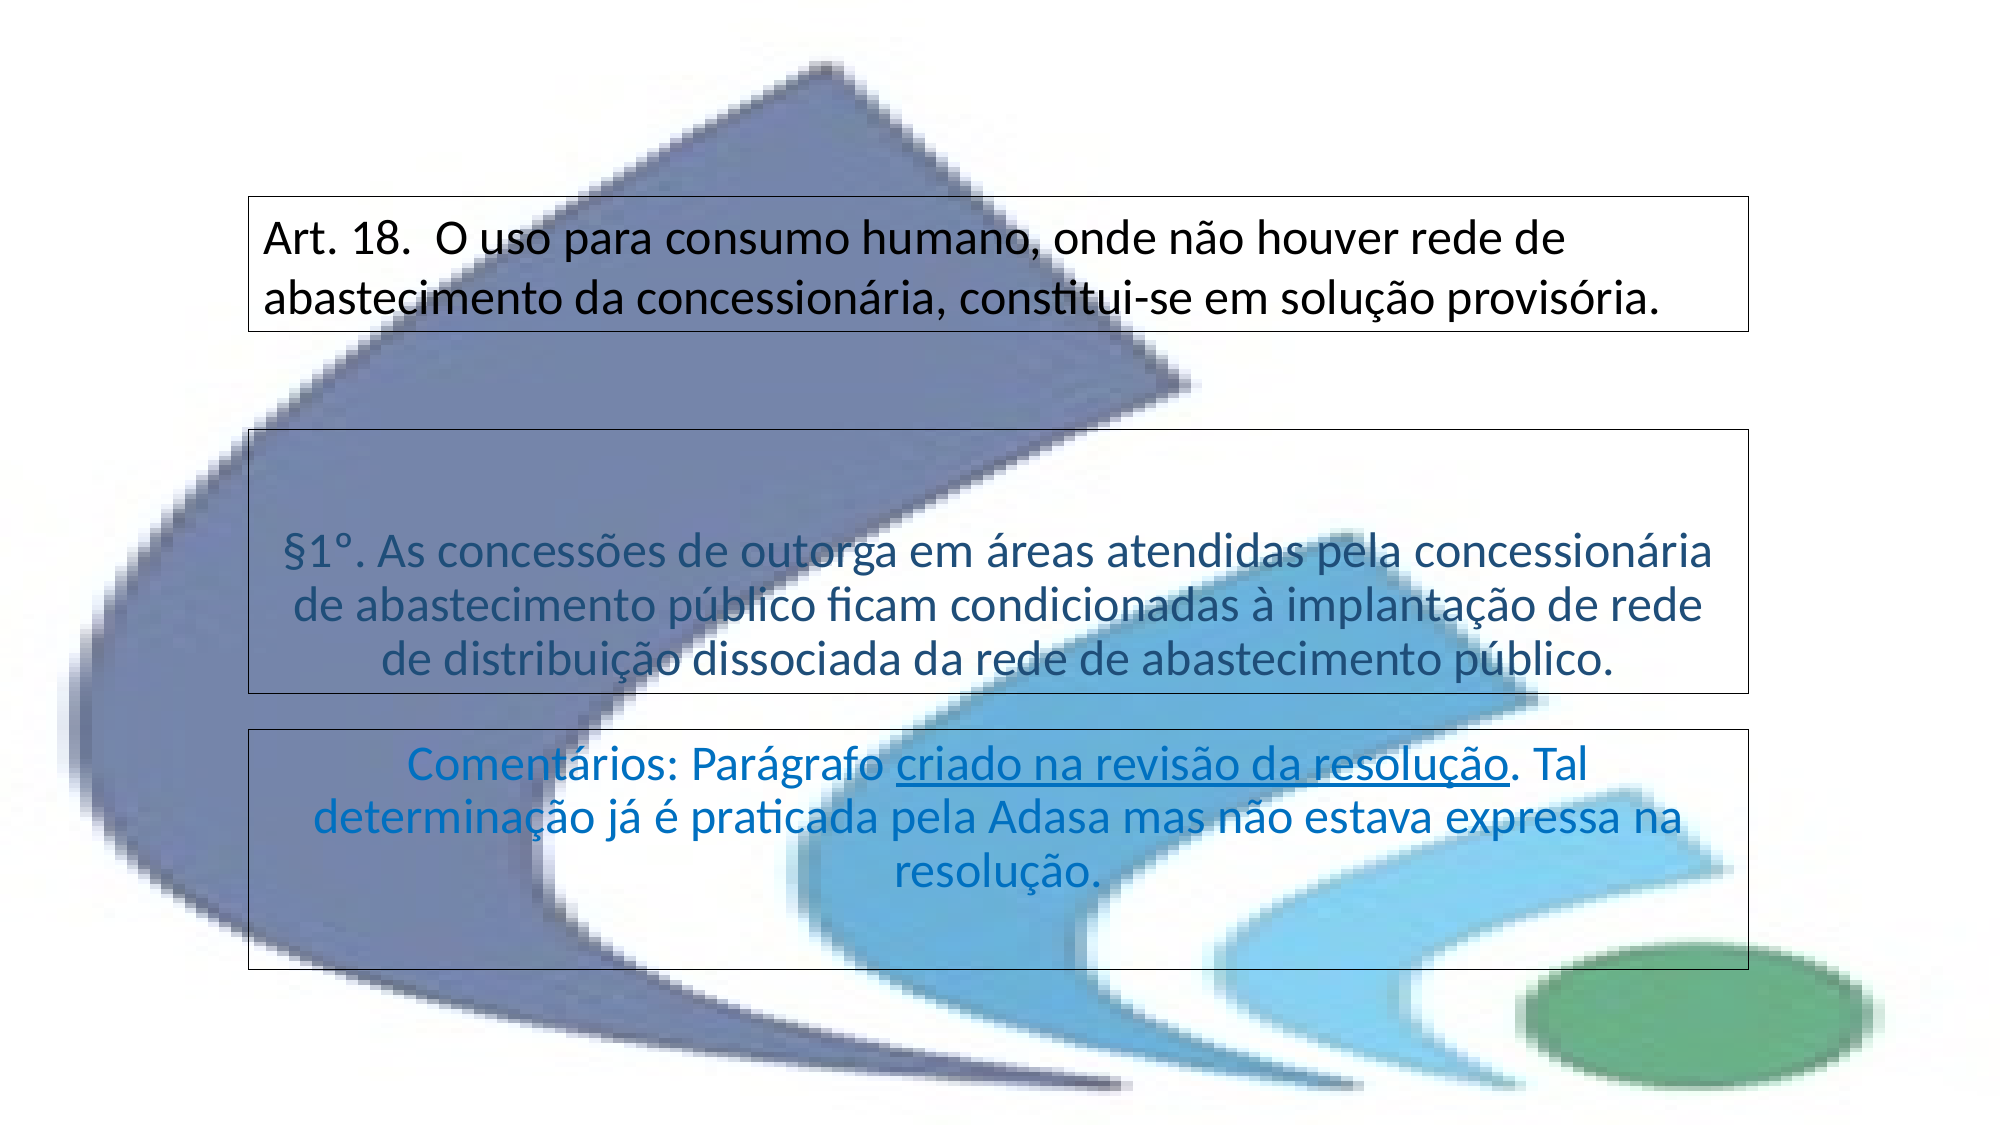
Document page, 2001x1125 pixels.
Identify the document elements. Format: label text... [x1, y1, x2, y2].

title §1º. As concessões de outorga em áreas atendidas pela concessionária de abastecimento público ficam condicionadas à implantação de rede de distribuição dissociada da rede de abastecimento público. [248, 429, 1749, 694]
text_box Art. 18. O uso para consumo humano, onde não houver rede de abastecimento da concessionária, constitui-se em solução provisória. [248, 196, 1749, 332]
subtitle Comentários: Parágrafo criado na revisão da resolução. Tal determinação já é praticada pela Adasa mas não estava expressa na resolução. [248, 729, 1749, 970]
